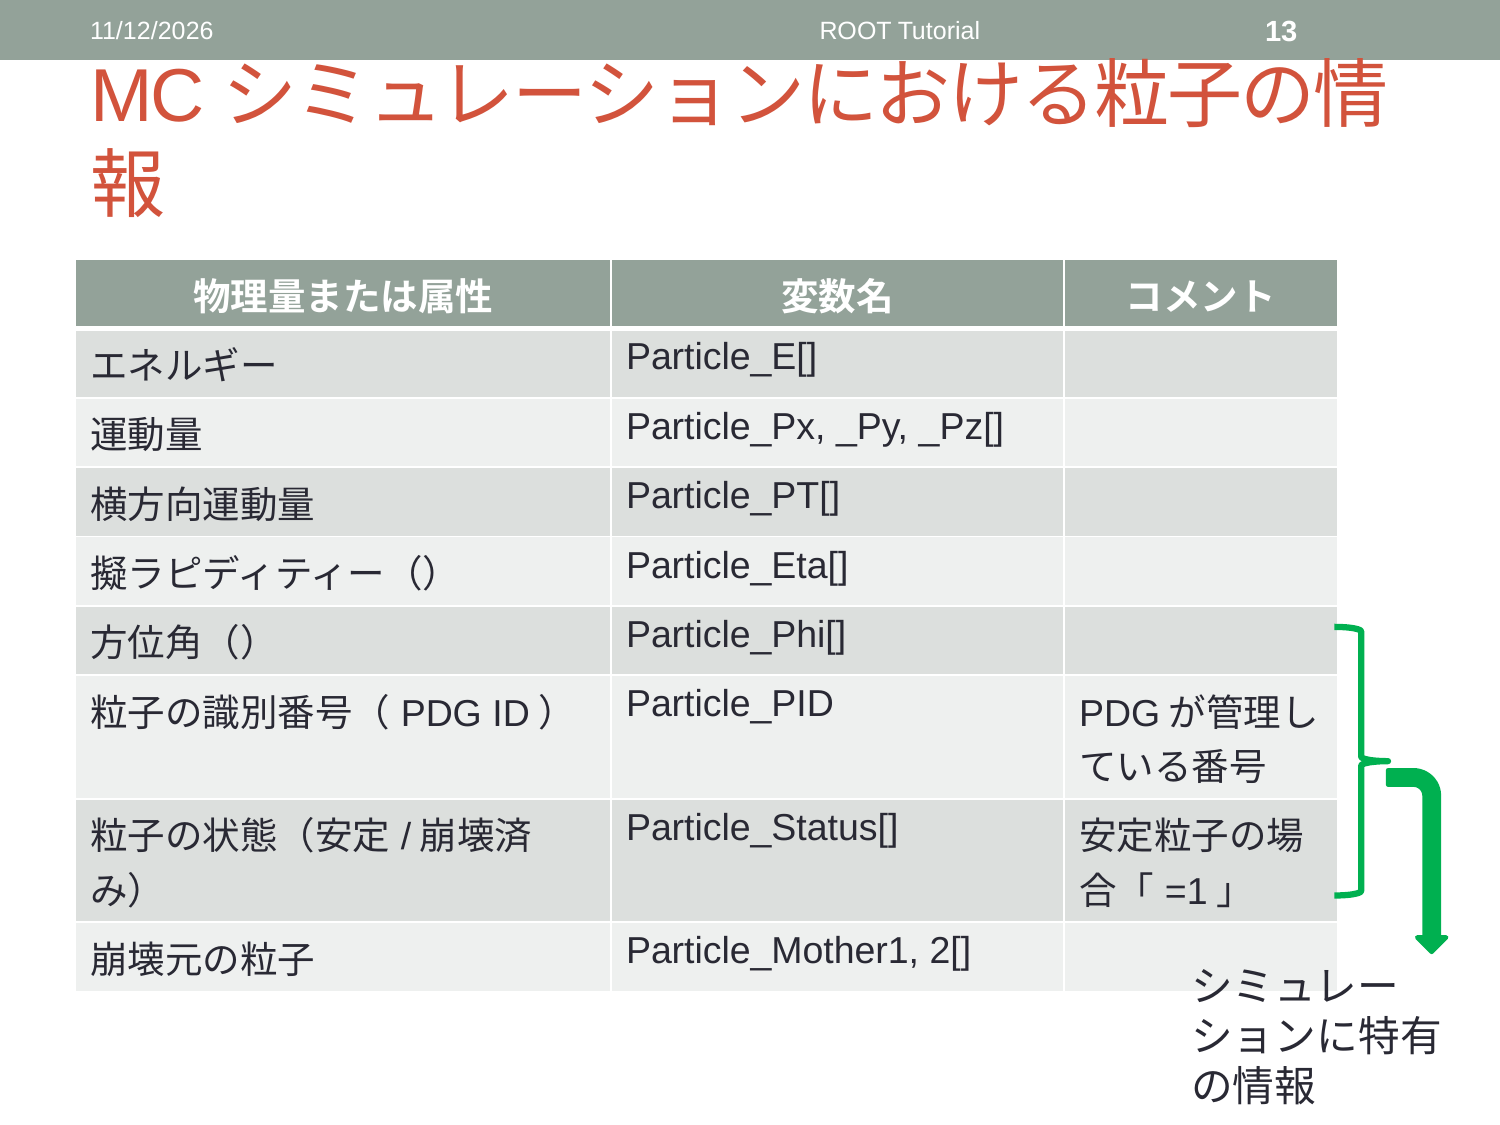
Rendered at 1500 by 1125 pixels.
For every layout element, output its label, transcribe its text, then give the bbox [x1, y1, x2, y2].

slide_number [75, 3, 550, 57]
text_box シミュレーションに特有の情報 [1176, 952, 1493, 1117]
text_box [1385, 768, 1449, 955]
footer ROOT Tutorial [562, 3, 1238, 57]
slide_number 13 [1250, 3, 1425, 57]
title MCシミュレーションにおける粒子の情報 [75, 87, 1425, 185]
text_box [1334, 626, 1389, 897]
